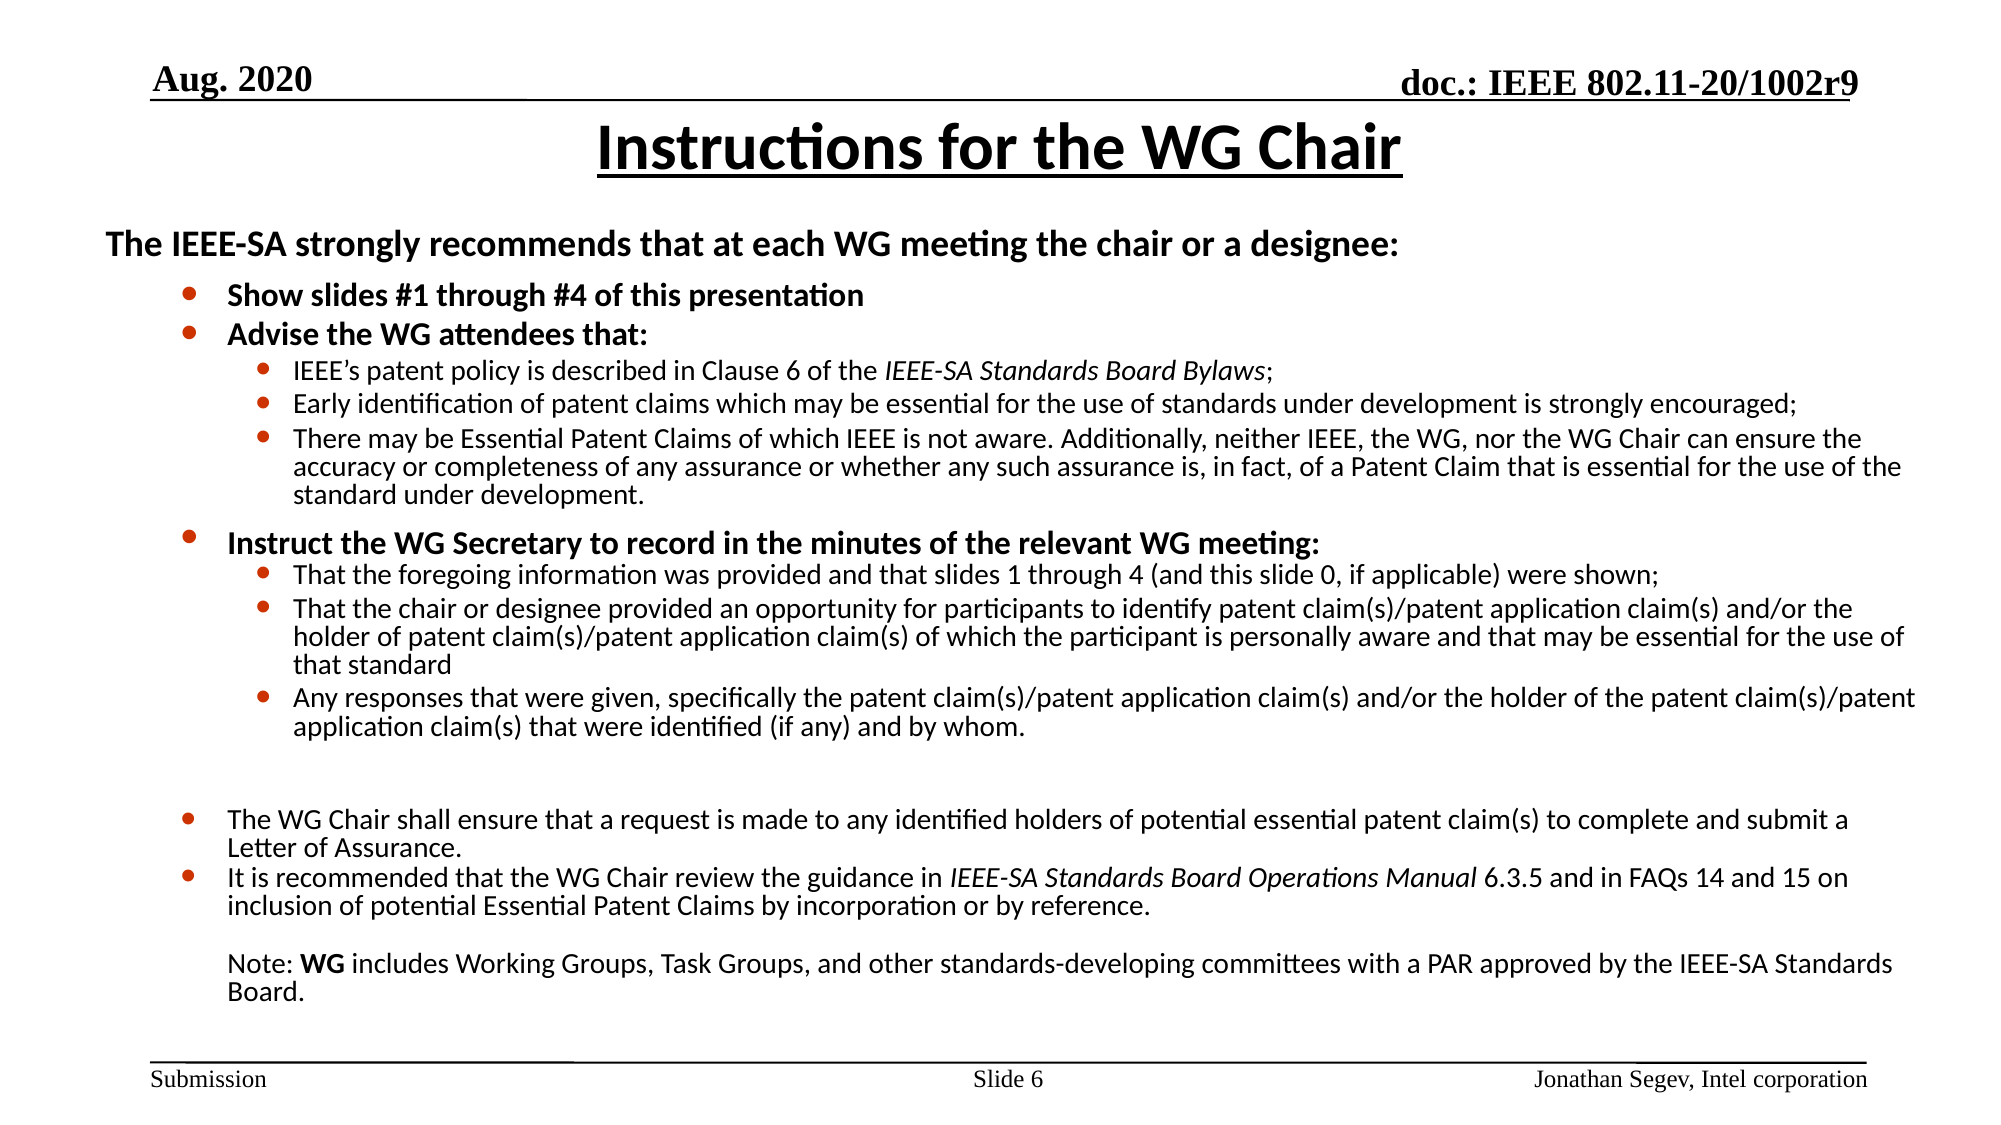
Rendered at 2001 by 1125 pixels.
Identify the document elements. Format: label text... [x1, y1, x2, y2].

title Instructions for the WG Chair [149, 112, 1850, 173]
footer Jonathan Segev, Intel corporation [1171, 1061, 1869, 1093]
slide_number Slide 6 [950, 1061, 1067, 1123]
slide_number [152, 54, 563, 100]
list The IEEE-SA strongly recommends that at each WG meeting the chair or a designee: Show slides #1 through #4 of this presentation Advise the WG attendees that: IEEE’s patent policy is described in Clause 6 of the IEEE-SA Standards Board Bylaws; Early identification of patent claims which may be essential for the use of standards under development is strongly encouraged; There may be Essential Patent Claims of which IEEE is not aware. Additionally, neither IEEE, the WG, nor the WG Chair can ensure the accuracy or completeness of any assurance or whether any such assurance is, in fact, of a Patent Claim that is essential for the use of the standard under development. Instruct the WG Secretary to record in the minutes of the relevant WG meeting: That the foregoing information was provided and that slides 1 through 4 (and this slide 0, if applicable) were shown; That the chair or designee provided an opportunity for participants to identify patent claim(s)/patent application claim(s) and/or the holder of patent claim(s)/patent application claim(s) of which the participant is personally aware and that may be essential for the use of that standard Any responses that were given, specifically the patent claim(s)/patent application claim(s) and/or the holder of the patent claim(s)/patent application claim(s) that were identified (if any) and by whom. The WG Chair shall ensure that a request is made to any identified holders of potential essential patent claim(s) to complete and submit a Letter of Assurance. It is recommended that the WG Chair review the guidance in IEEE-SA Standards Board Operations Manual 6.3.5 and in FAQs 14 and 15 on inclusion of potential Essential Patent Claims by incorporation or by reference. Note: WG includes Working Groups, Task Groups, and other standards-developing committees with a PAR approved by the IEEE-SA Standards Board. [90, 219, 1934, 1000]
